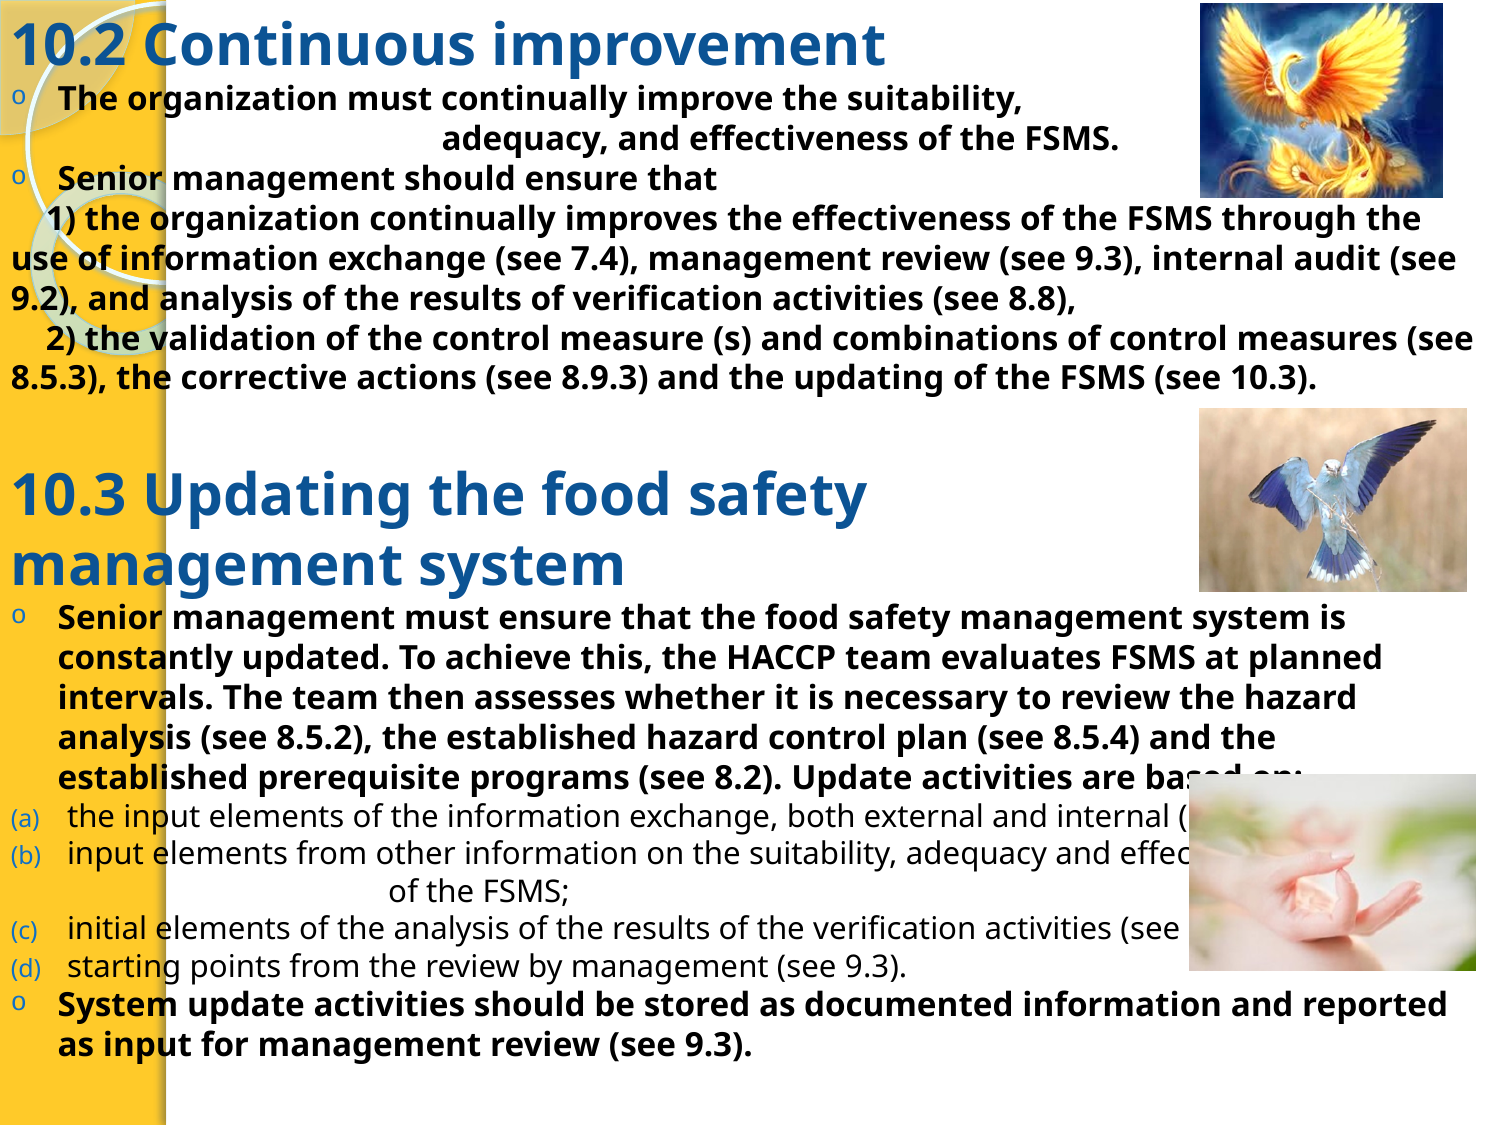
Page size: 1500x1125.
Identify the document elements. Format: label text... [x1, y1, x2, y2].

picture [1198, 408, 1467, 592]
text_box 10.2 Continuous improvement The organization must continually improve the suitability, adequacy, and effectiveness of the FSMS. Senior management should ensure that 1) the organization continually improves the effectiveness of the FSMS through the use of information exchange (see 7.4), management review (see 9.3), internal audit (see 9.2), and analysis of the results of verification activities (see 8.8), 2) the validation of the control measure (s) and combinations of control measures (see 8.5.3), the corrective actions (see 8.9.3) and the updating of the FSMS (see 10.3). 10.3 Updating the food safety management system Senior management must ensure that the food safety management system is constantly updated. To achieve this, the HACCP team evaluates FSMS at planned intervals. The team then assesses whether it is necessary to review the hazard analysis (see 8.5.2), the established hazard control plan (see 8.5.4) and the established prerequisite programs (see 8.2). Update activities are based on: the input elements of the information exchange, both external and internal (see 7.4); input elements from other information on the suitability, adequacy and effectiveness of the FSMS; initial elements of the analysis of the results of the verification activities (see 9.1.2); starting points from the review by management (see 9.3). System update activities should be stored as documented information and reported as input for management review (see 9.3). [0, 0, 1492, 1071]
picture [1189, 774, 1476, 971]
picture [1199, 3, 1443, 198]
